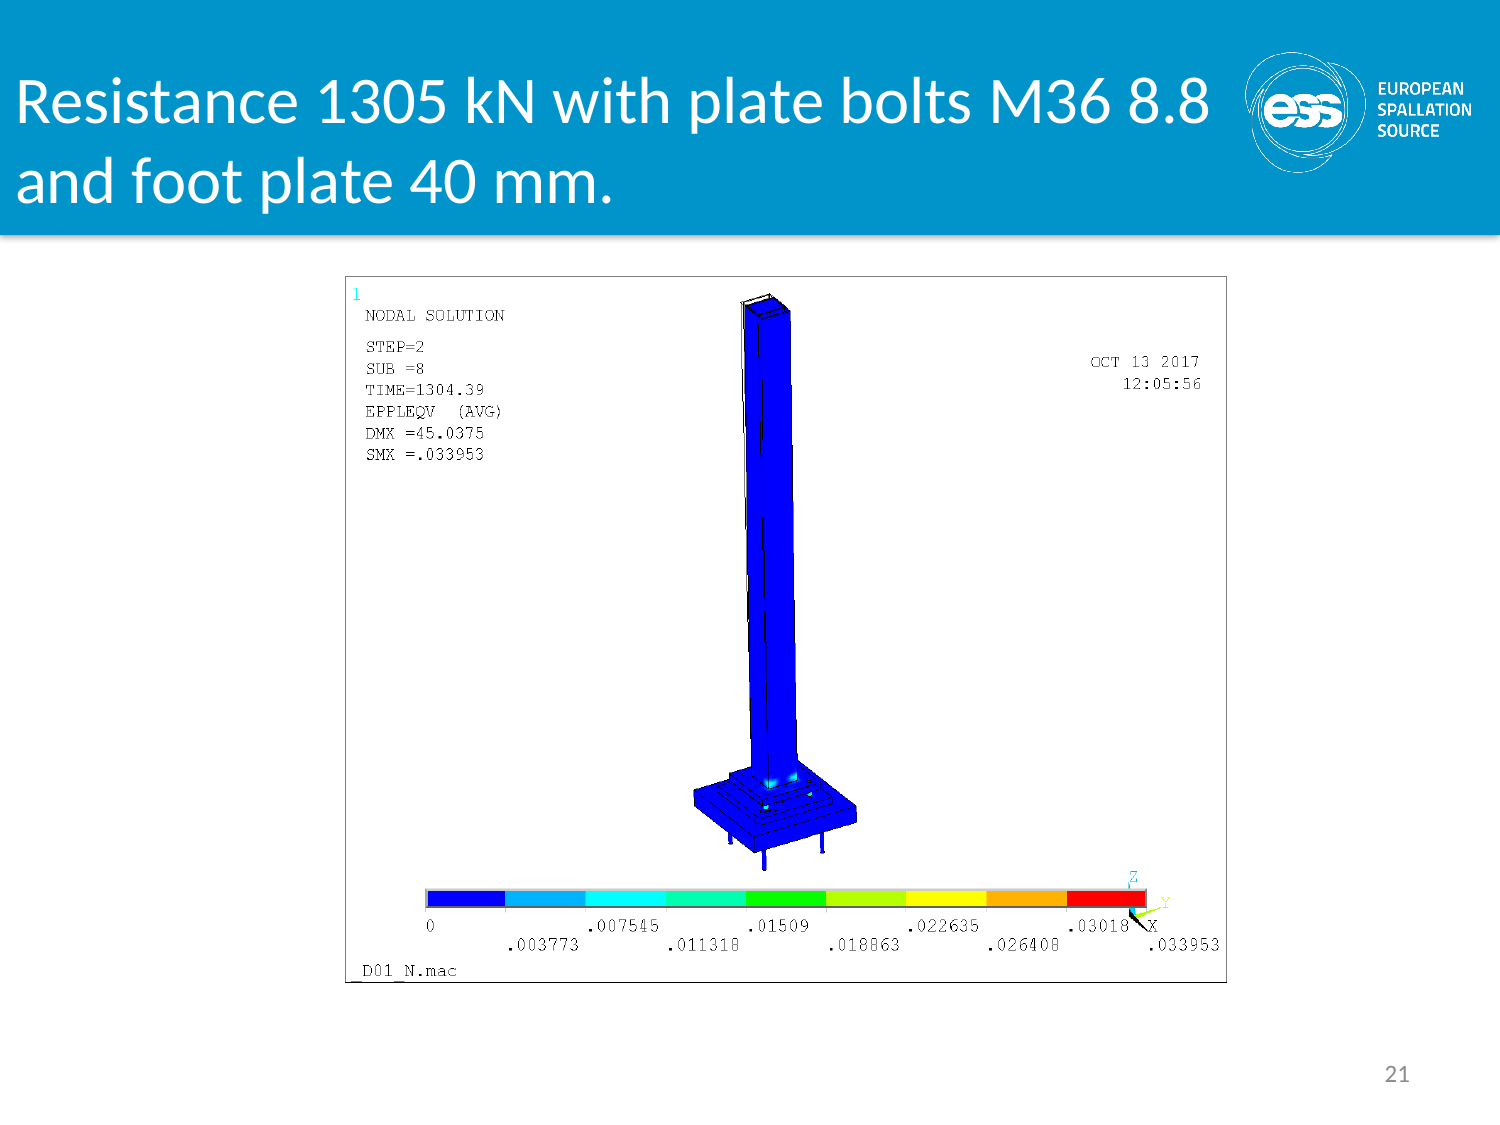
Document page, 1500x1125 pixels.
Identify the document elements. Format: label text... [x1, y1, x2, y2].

title Resistance 1305 kN with plate bolts M36 8.8 and foot plate 40 mm. [0, 42, 1325, 231]
picture [1389, 104, 1393, 115]
picture [336, 266, 1236, 991]
picture [1432, 125, 1438, 136]
picture [1443, 86, 1450, 93]
picture [1325, 107, 1342, 127]
picture [1436, 104, 1444, 115]
picture [1379, 83, 1385, 94]
picture [1423, 83, 1430, 94]
picture [1409, 104, 1415, 115]
picture [1454, 83, 1458, 94]
picture [1422, 125, 1428, 134]
picture [1398, 109, 1406, 115]
picture [1325, 94, 1340, 103]
slide_number 21 [1074, 1042, 1425, 1103]
picture [1418, 104, 1423, 115]
picture [1400, 83, 1407, 94]
